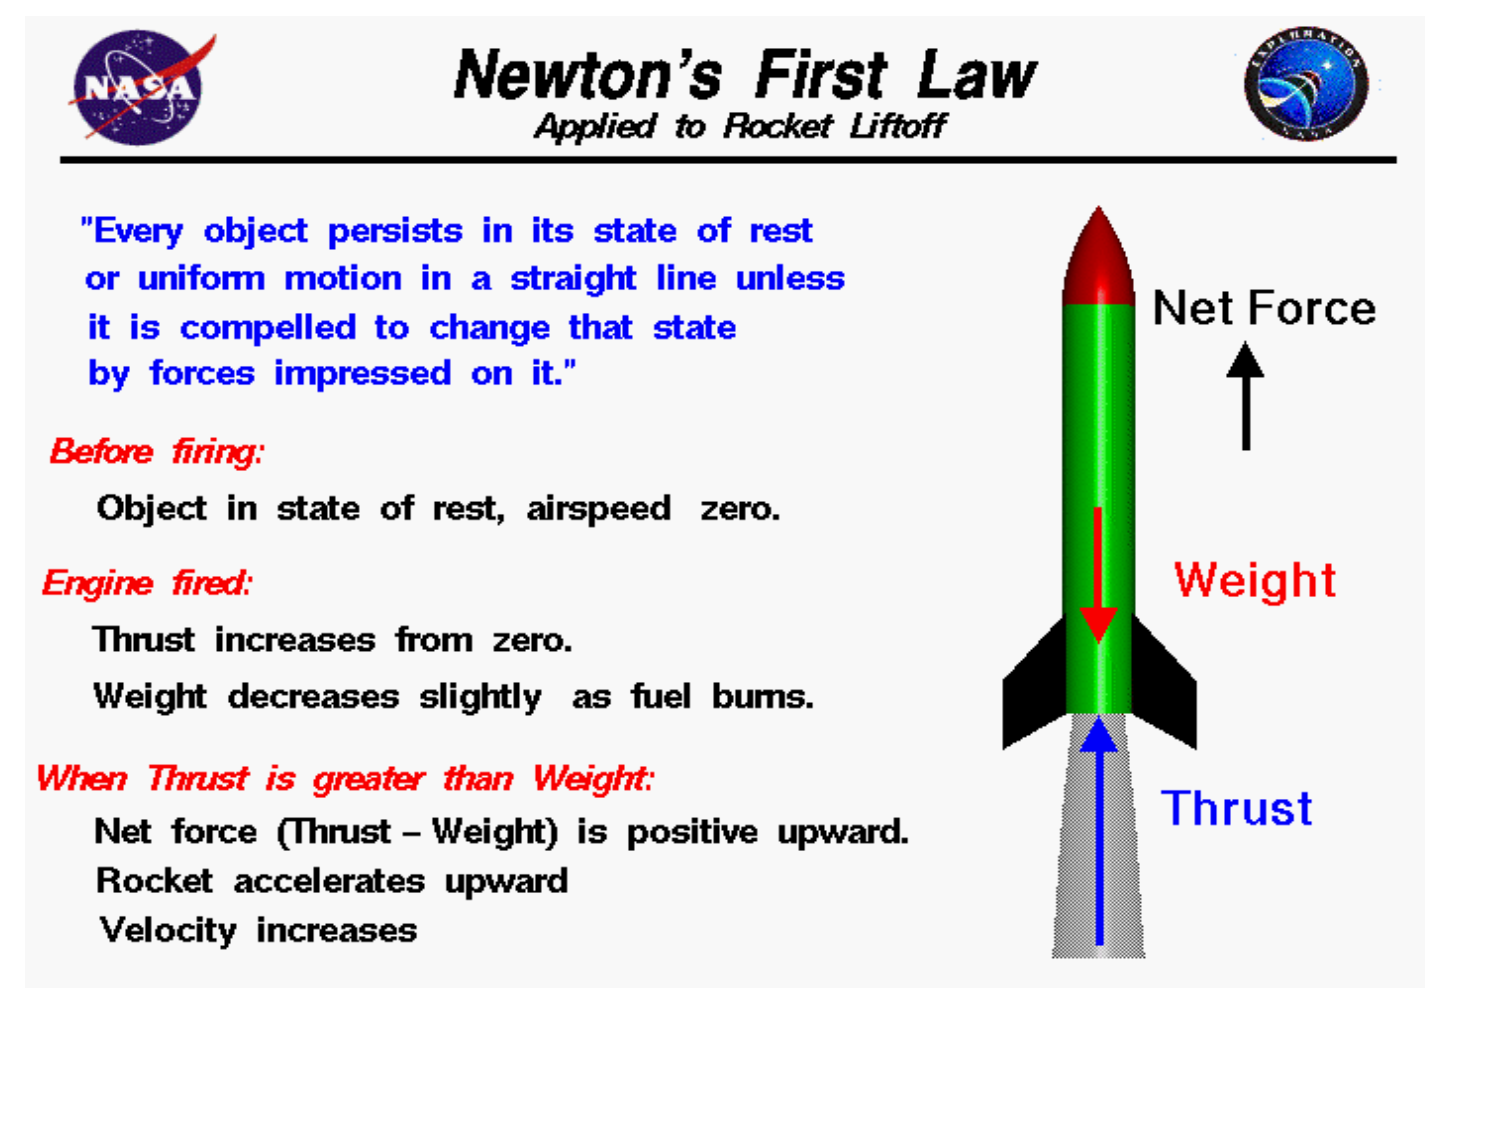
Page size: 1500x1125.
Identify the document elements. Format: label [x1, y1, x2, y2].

picture [25, 16, 1426, 988]
